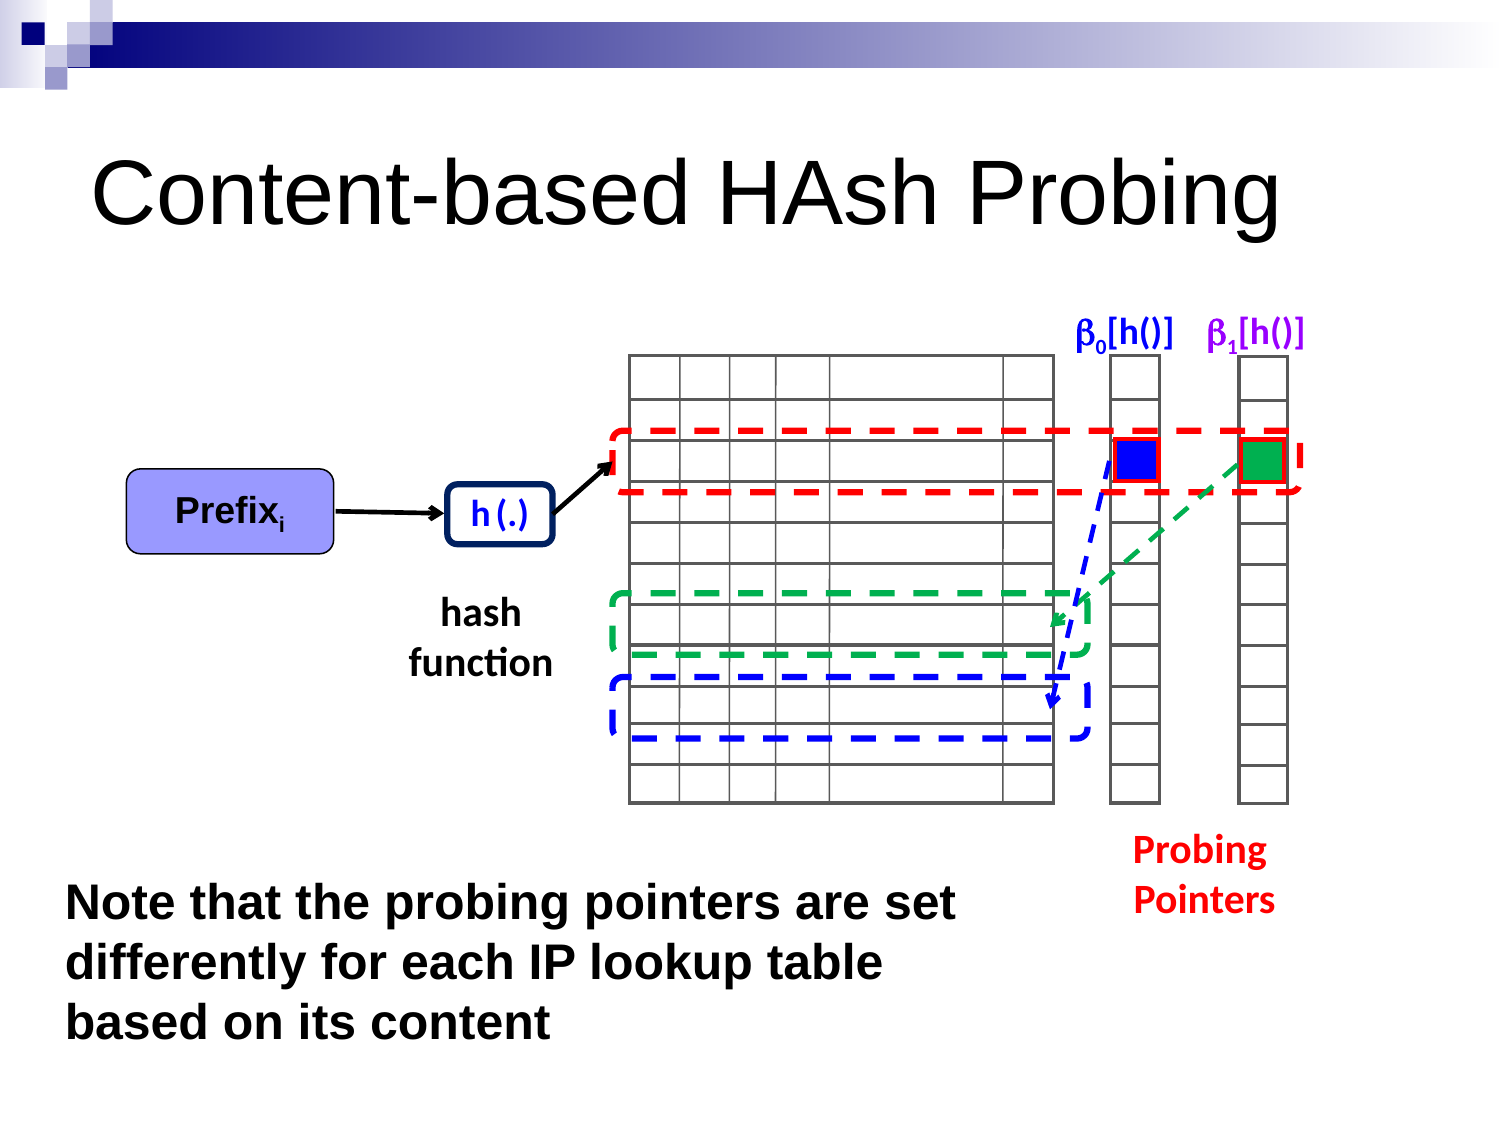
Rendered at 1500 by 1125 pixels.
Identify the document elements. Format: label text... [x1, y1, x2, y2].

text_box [1238, 355, 1288, 429]
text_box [1110, 745, 1160, 804]
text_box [126, 468, 445, 555]
text_box 0[h()] [1056, 299, 1194, 366]
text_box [629, 355, 1054, 429]
title Content-based HAsh Probing [74, 74, 1426, 301]
text_box Probing Pointers [1096, 816, 1313, 927]
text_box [629, 747, 1054, 804]
text_box hash function [362, 577, 600, 683]
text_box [612, 438, 1159, 739]
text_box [1110, 355, 1160, 429]
text_box Note that the probing pointers are set differently for each IP lookup table based on its content [50, 862, 1050, 1058]
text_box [1160, 439, 1285, 655]
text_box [1238, 656, 1288, 805]
text_box 1[h()] [1194, 299, 1325, 366]
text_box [447, 430, 1301, 545]
